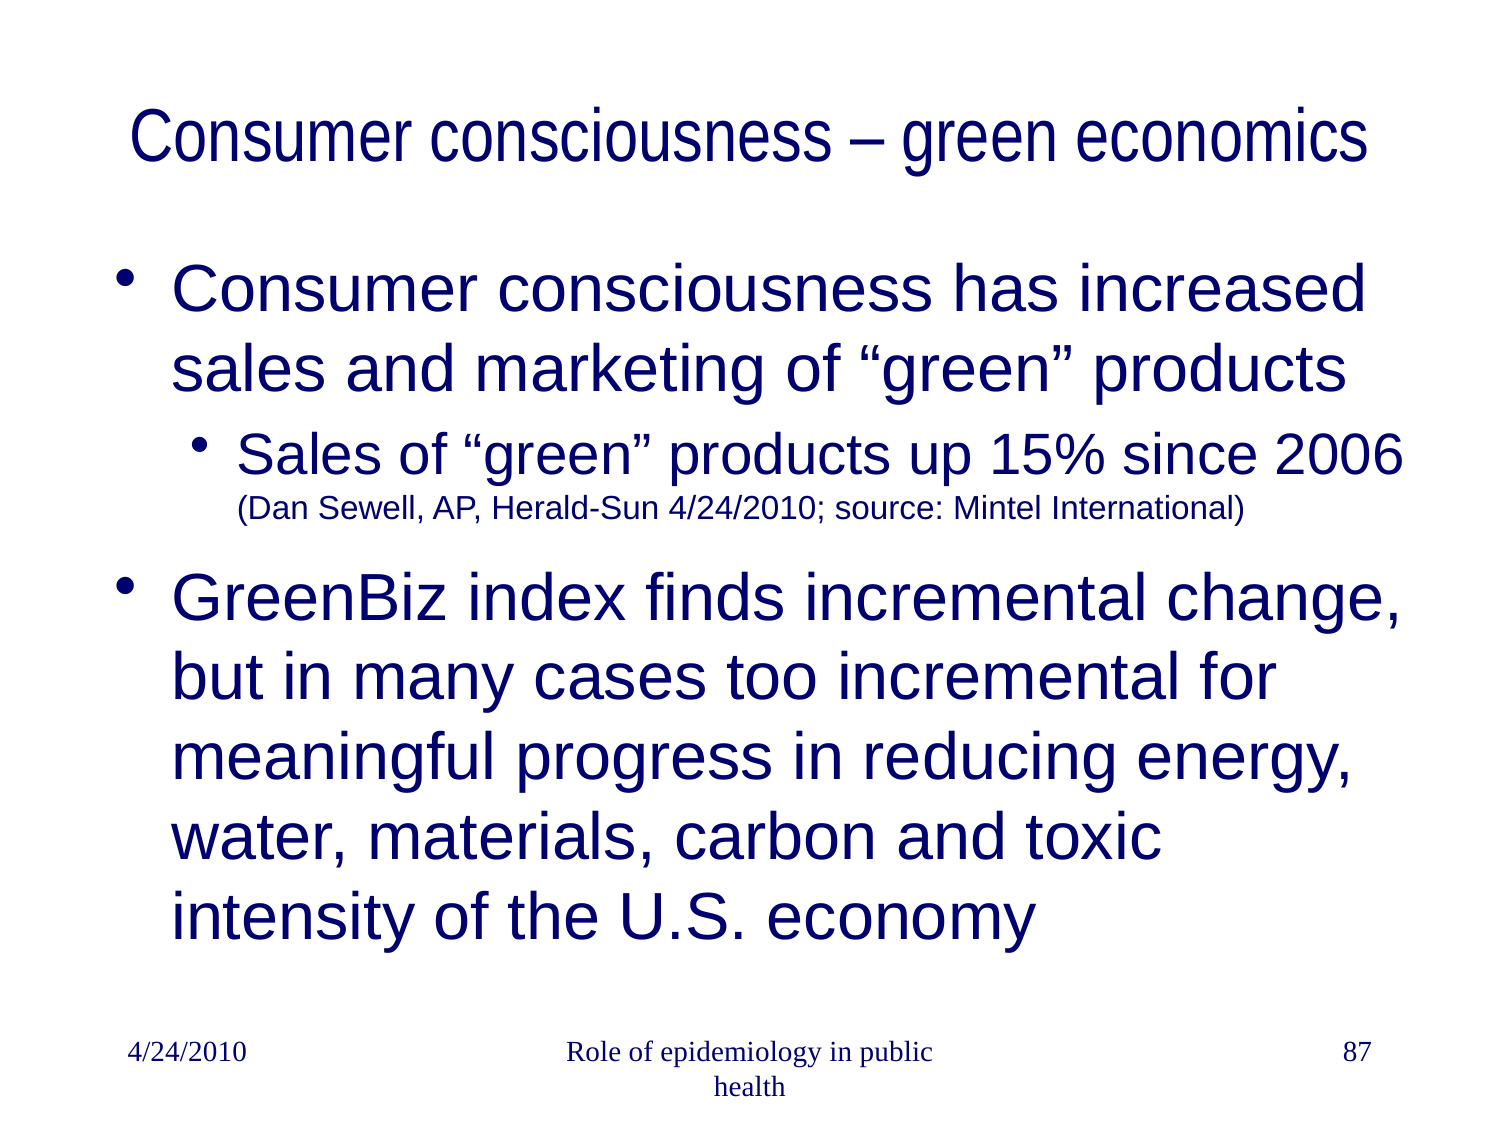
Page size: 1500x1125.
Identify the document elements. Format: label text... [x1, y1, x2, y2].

slide_number 87 [1074, 1024, 1388, 1101]
footer Role of epidemiology in public health [512, 1024, 988, 1101]
title Consumer consciousness – green economics [112, 37, 1388, 225]
list Consumer consciousness has increased sales and marketing of “green” products Sales of “green” products up 15% since 2006 (Dan Sewell, AP, Herald-Sun 4/24/2010; source: Mintel International) GreenBiz index finds incremental change, but in many cases too incremental for meaningful progress in reducing energy, water, materials, carbon and toxic intensity of the U.S. economy [99, 237, 1425, 913]
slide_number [112, 1024, 426, 1101]
